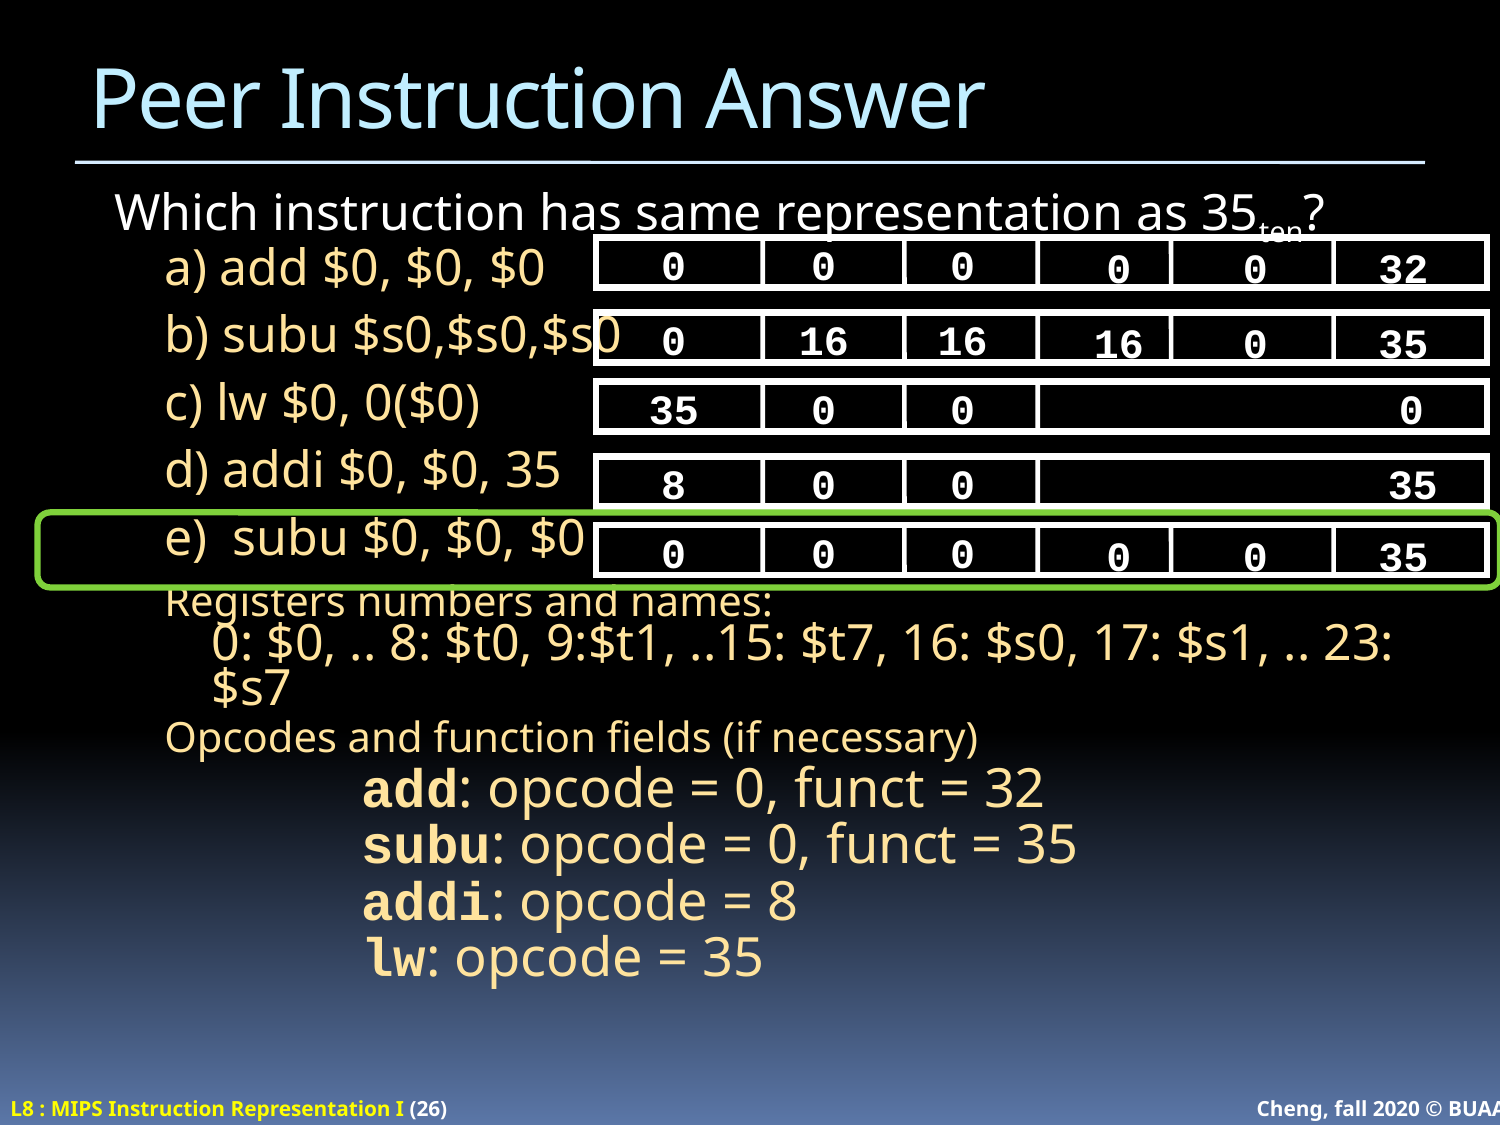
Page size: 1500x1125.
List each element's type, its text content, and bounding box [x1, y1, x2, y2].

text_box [595, 443, 1488, 509]
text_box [595, 305, 1488, 376]
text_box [595, 518, 1488, 588]
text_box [595, 387, 1488, 434]
title Peer Instruction Answer [75, 37, 1425, 163]
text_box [595, 230, 1488, 296]
list Which instruction has same representation as 35ten? a) add $0, $0, $0 b) subu $s0,$s0,$s0 c) lw $0, 0($0) d) addi $0, $0, 35 e) subu $0, $0, $0 Registers numbers and names: 0: $0, .. 8: $t0, 9:$t1, ..15: $t7, 16: $s0, 17: $s1, .. 23: $s7 Opcodes and function fields (if necessary) add: opcode = 0, funct = 32 subu: opcode = 0, funct = 35 addi: opcode = 8 lw: opcode = 35 [74, 588, 1451, 1125]
text_box [37, 512, 586, 588]
list Which instruction has same representation as 35ten? a) add $0, $0, $0 b) subu $s0,$s0,$s0 c) lw $0, 0($0) d) addi $0, $0, 35 e) subu $0, $0, $0 Registers numbers and names: 0: $0, .. 8: $t0, 9:$t1, ..15: $t7, 16: $s0, 17: $s1, .. 23: $s7 Opcodes and function fields (if necessary) add: opcode = 0, funct = 32 subu: opcode = 0, funct = 35 addi: opcode = 8 lw: opcode = 35 [74, 187, 1451, 512]
